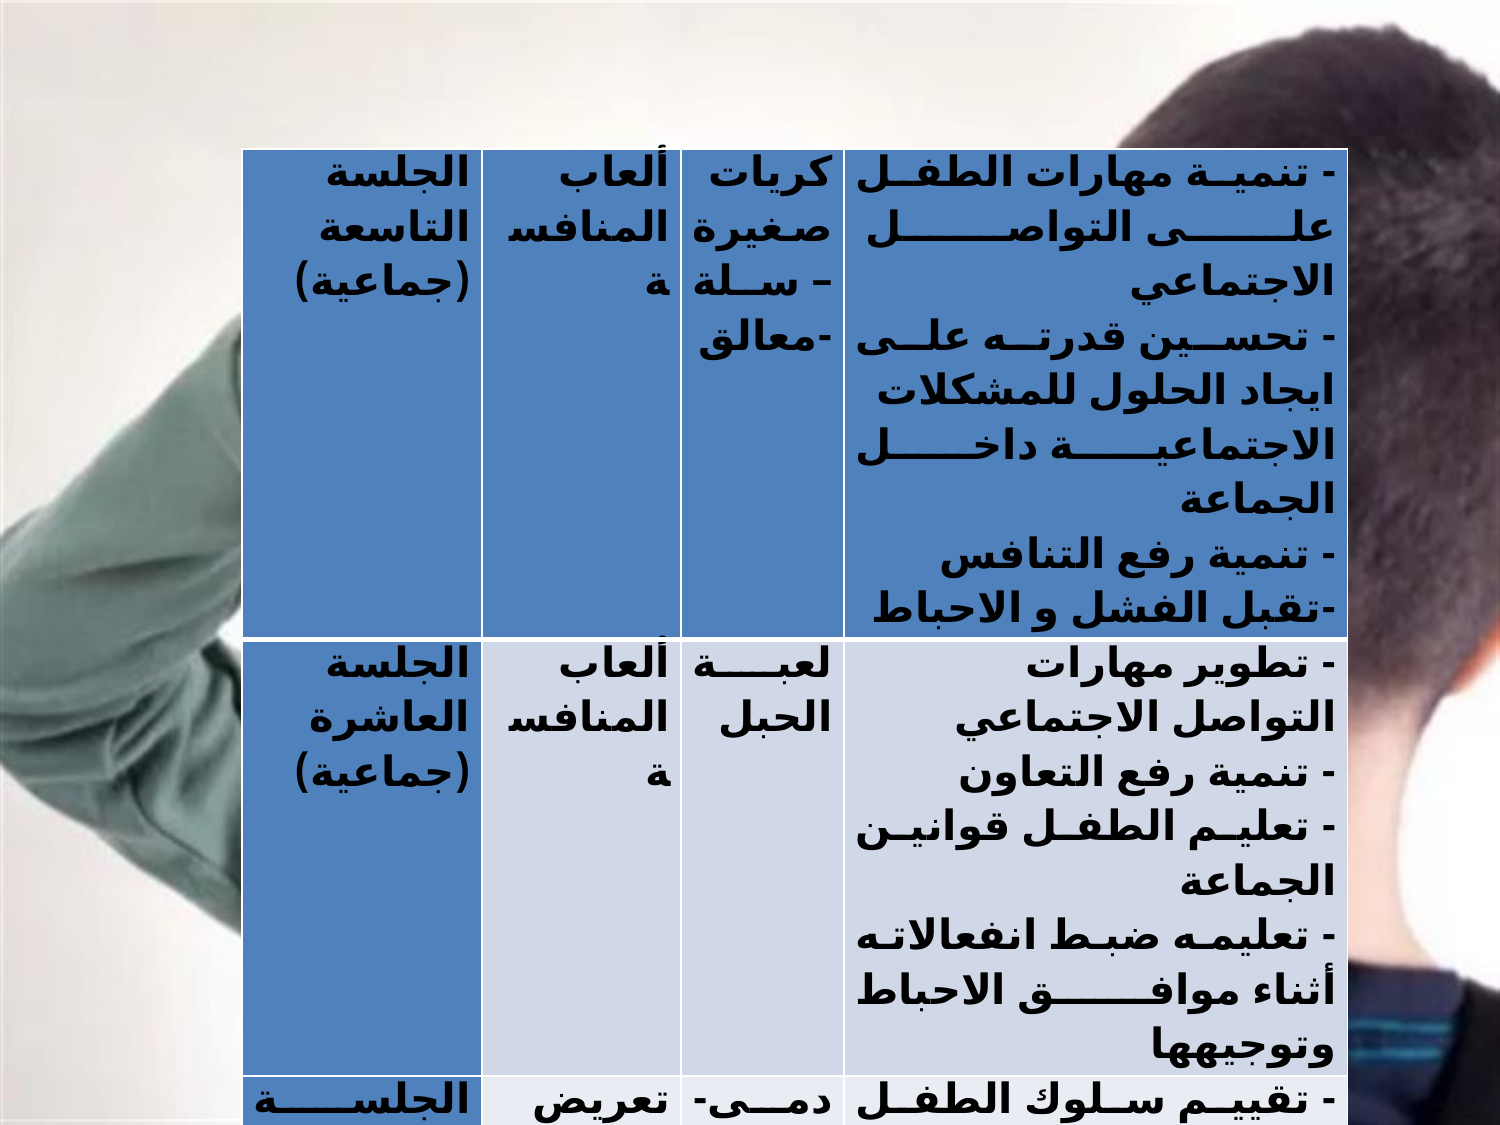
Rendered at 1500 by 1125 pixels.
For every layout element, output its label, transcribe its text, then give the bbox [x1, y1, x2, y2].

table_cell الجلسة الحادية عشرة [243, 1077, 481, 1125]
table_cell لعبة الحبل [682, 642, 843, 1075]
table_header - تنمية مهارات الطفل على التواصل الاجتماعي - تحسين قدرته على ايجاد الحلول للمشكلات الاجتماعية داخل الجماعة - تنمية رفع التنافس -تقبل الفشل و الاحباط [845, 150, 1347, 637]
table_header ألعاب المنافسة [483, 150, 680, 637]
table_cell - تطوير مهارات التواصل الاجتماعي - تنمية رفع التعاون - تعليم الطفل قوانين الجماعة - تعليمه ضبط انفعالاته أثناء موافق الاحباط وتوجيهها [845, 642, 1347, 1075]
table_cell - تقييم سلوك الطفل بعد العلاج [845, 1077, 1347, 1125]
table_header الجلسة التاسعة (جماعية) [243, 150, 481, 637]
table_cell ألعاب المنافسة [483, 642, 680, 1075]
table_cell تعريض الطفل لمواقف احباط [483, 1077, 680, 1125]
picture [0, 0, 1500, 1125]
table_cell الجلسة العاشرة (جماعية) [243, 642, 481, 1075]
table_header كريات صغيرة – سلة -معالق [682, 150, 843, 637]
table_cell دمى- أدوات تركيب- أقنعة [682, 1077, 843, 1125]
